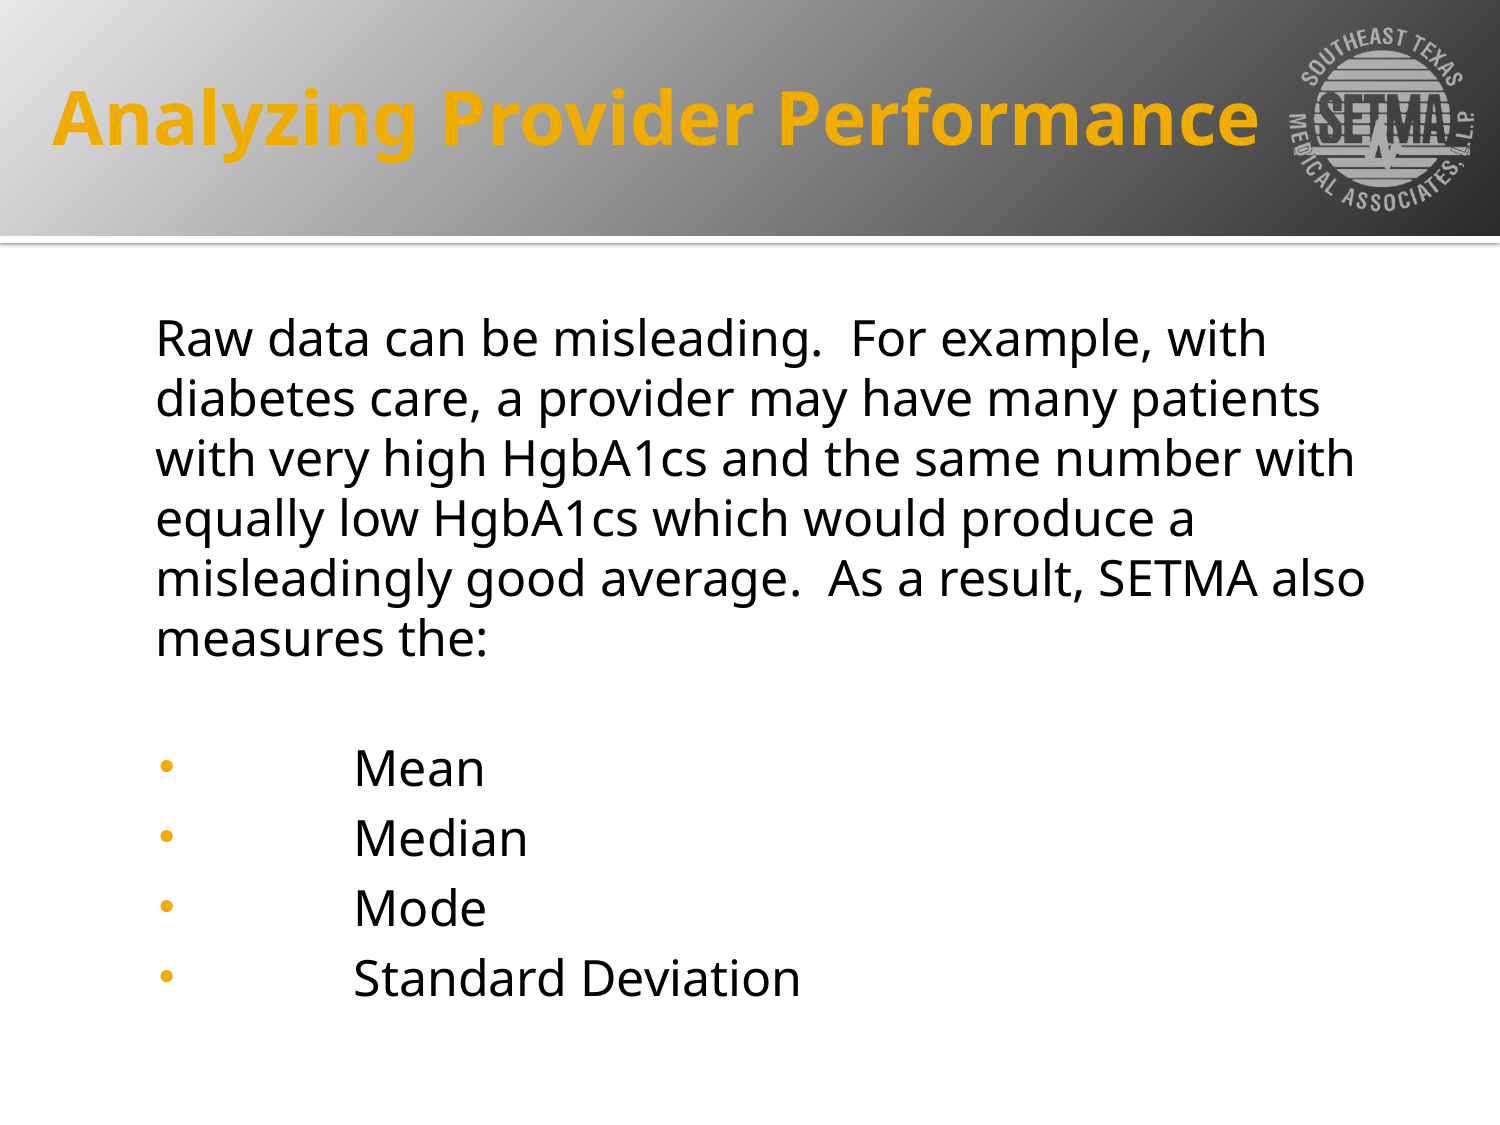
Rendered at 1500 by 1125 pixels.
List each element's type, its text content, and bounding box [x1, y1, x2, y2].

title Analyzing Provider Performance [37, 12, 1388, 218]
list Raw data can be misleading. For example, with diabetes care, a provider may have many patients with very high HgbA1cs and the same number with equally low HgbA1cs which would produce a misleadingly good average. As a result, SETMA also measures the: Mean Median Mode Standard Deviation [74, 290, 1426, 1051]
